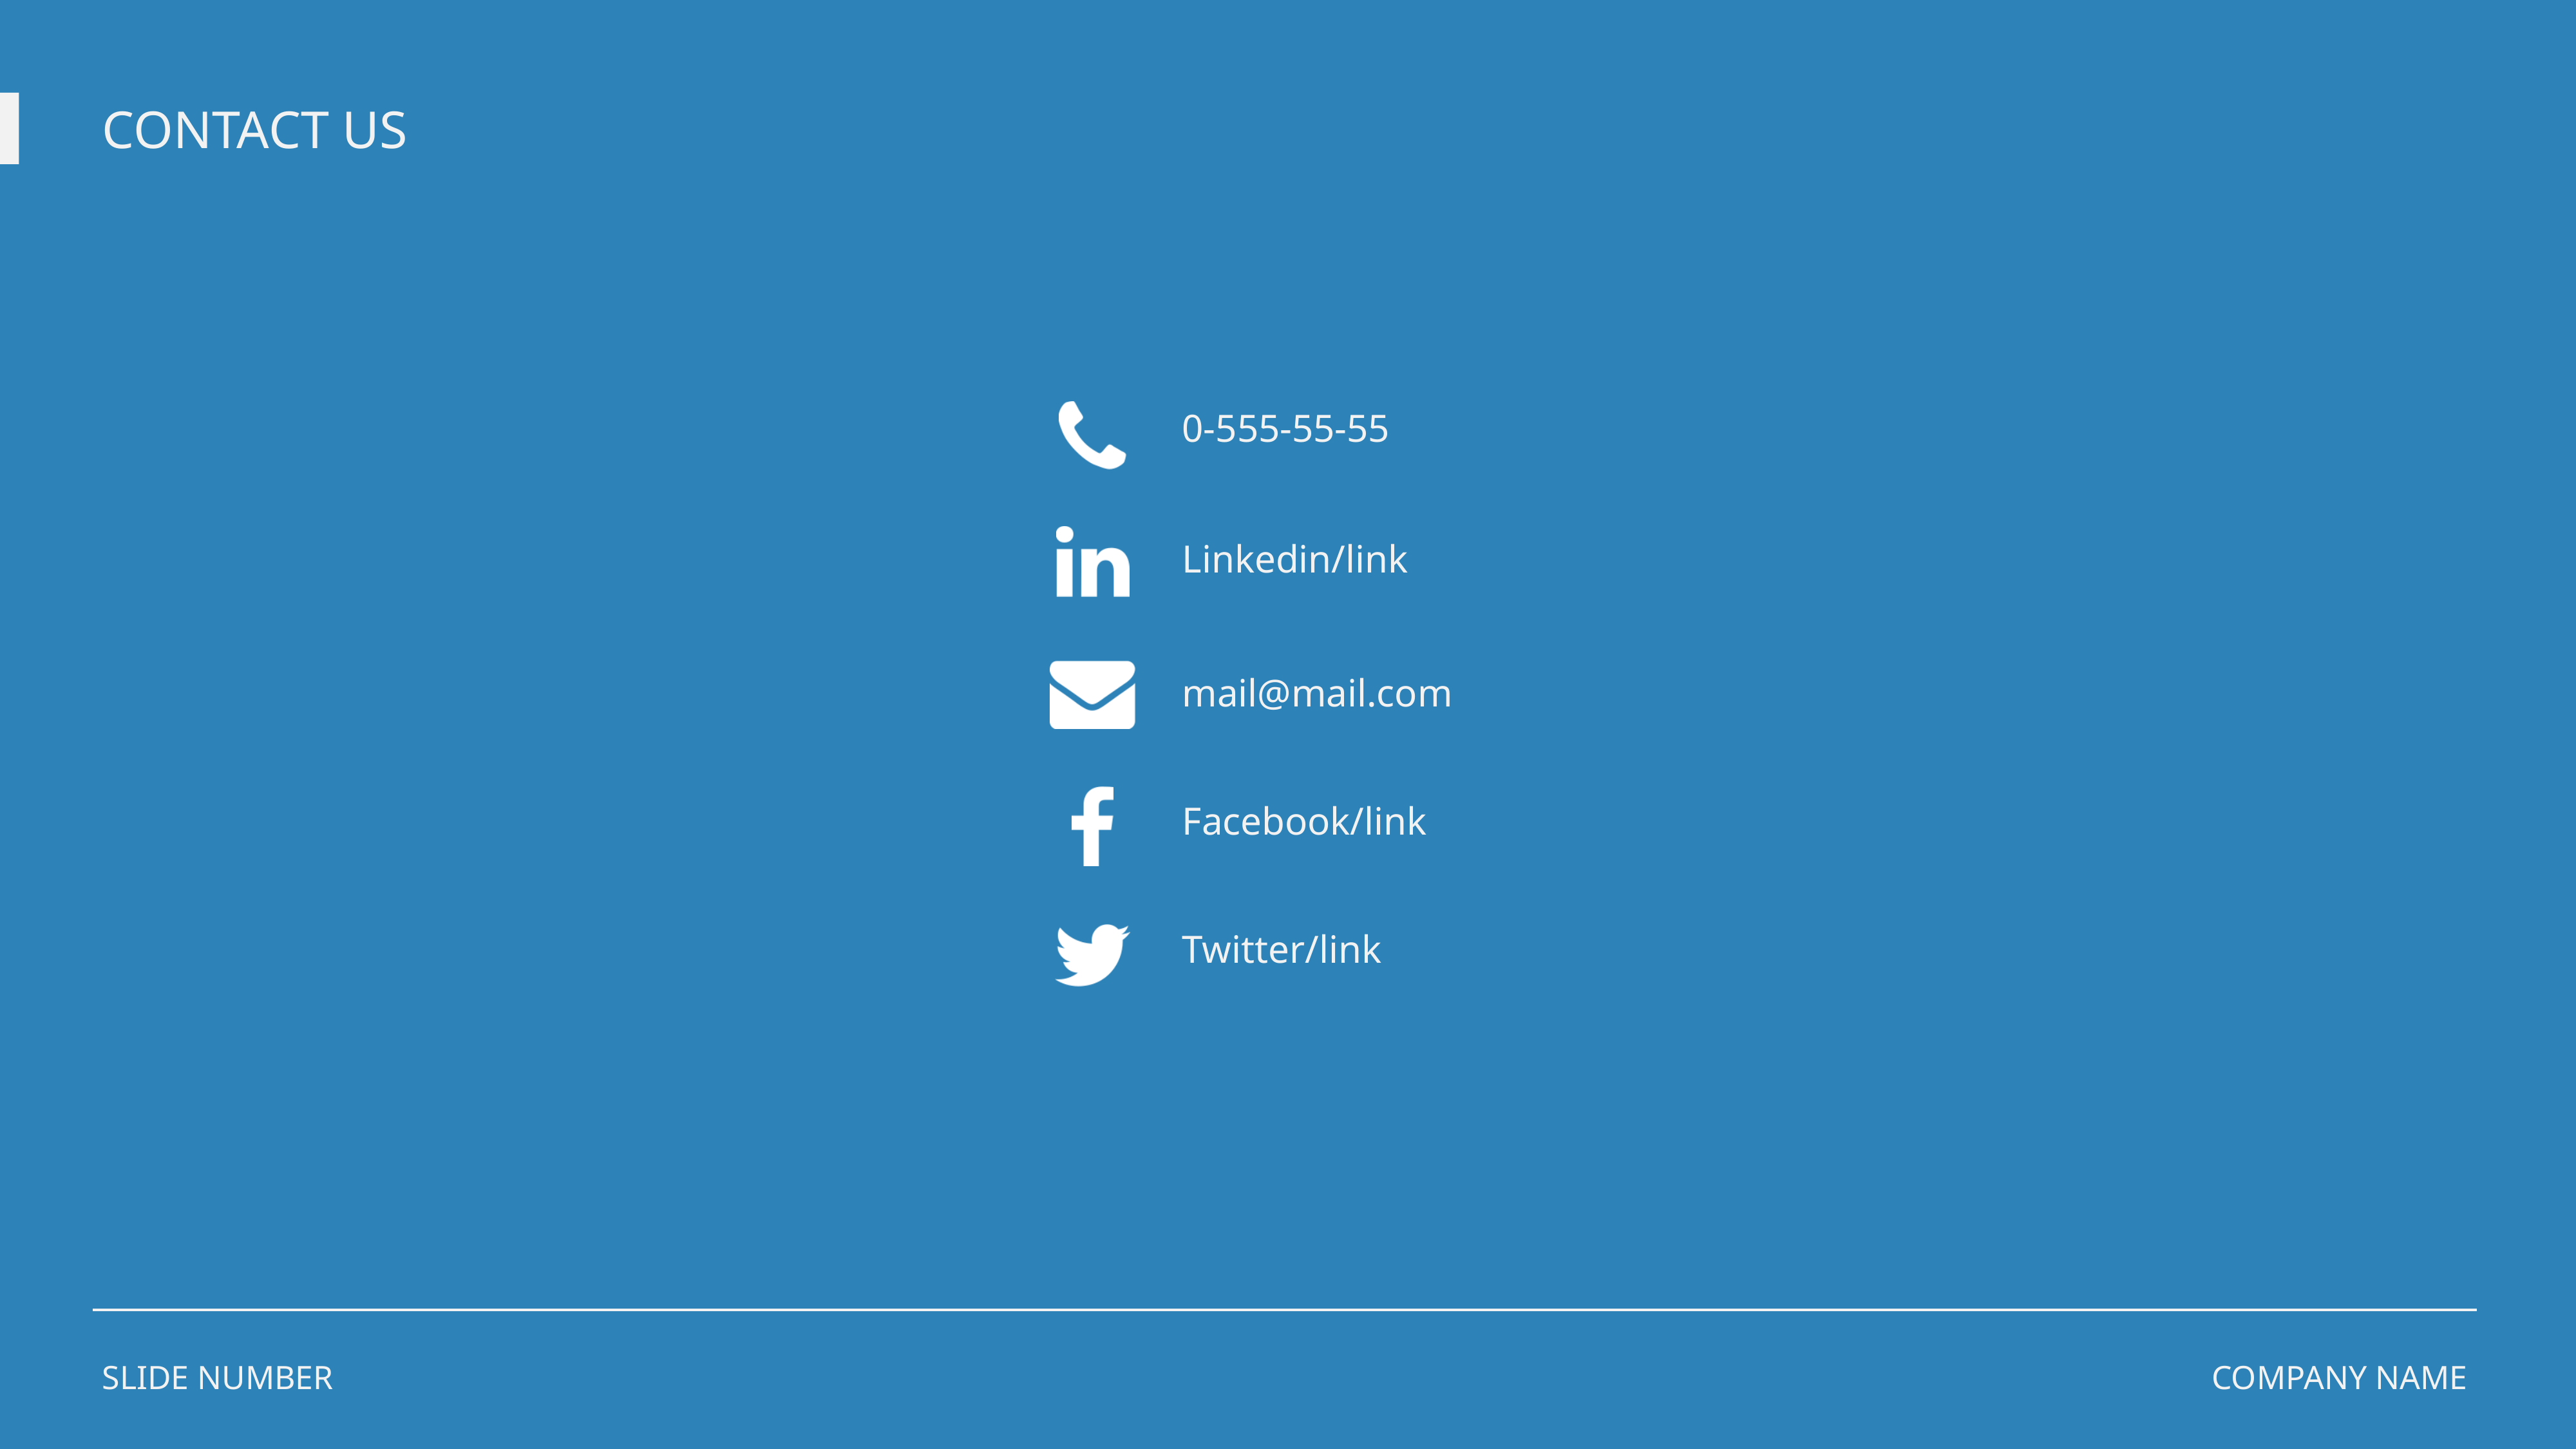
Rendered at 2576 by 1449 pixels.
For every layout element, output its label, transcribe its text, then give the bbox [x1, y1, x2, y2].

text_box CONTACT US [92, 92, 1085, 164]
text_box Twitter/link [1173, 920, 2165, 976]
text_box [0, 92, 19, 165]
picture [1072, 786, 1113, 866]
text_box SLIDE NUMBER [92, 1352, 363, 1401]
text_box Linkedin/link [1173, 531, 2165, 585]
text_box 0-555-55-55 [1173, 399, 2165, 455]
text_box mail@mail.com [1173, 664, 2165, 719]
text_box Facebook/link [1173, 792, 2165, 847]
picture [1055, 924, 1130, 987]
picture [1059, 402, 1126, 469]
picture [1056, 526, 1130, 597]
picture [1050, 661, 1135, 729]
text_box COMPANY NAME [2177, 1352, 2477, 1401]
